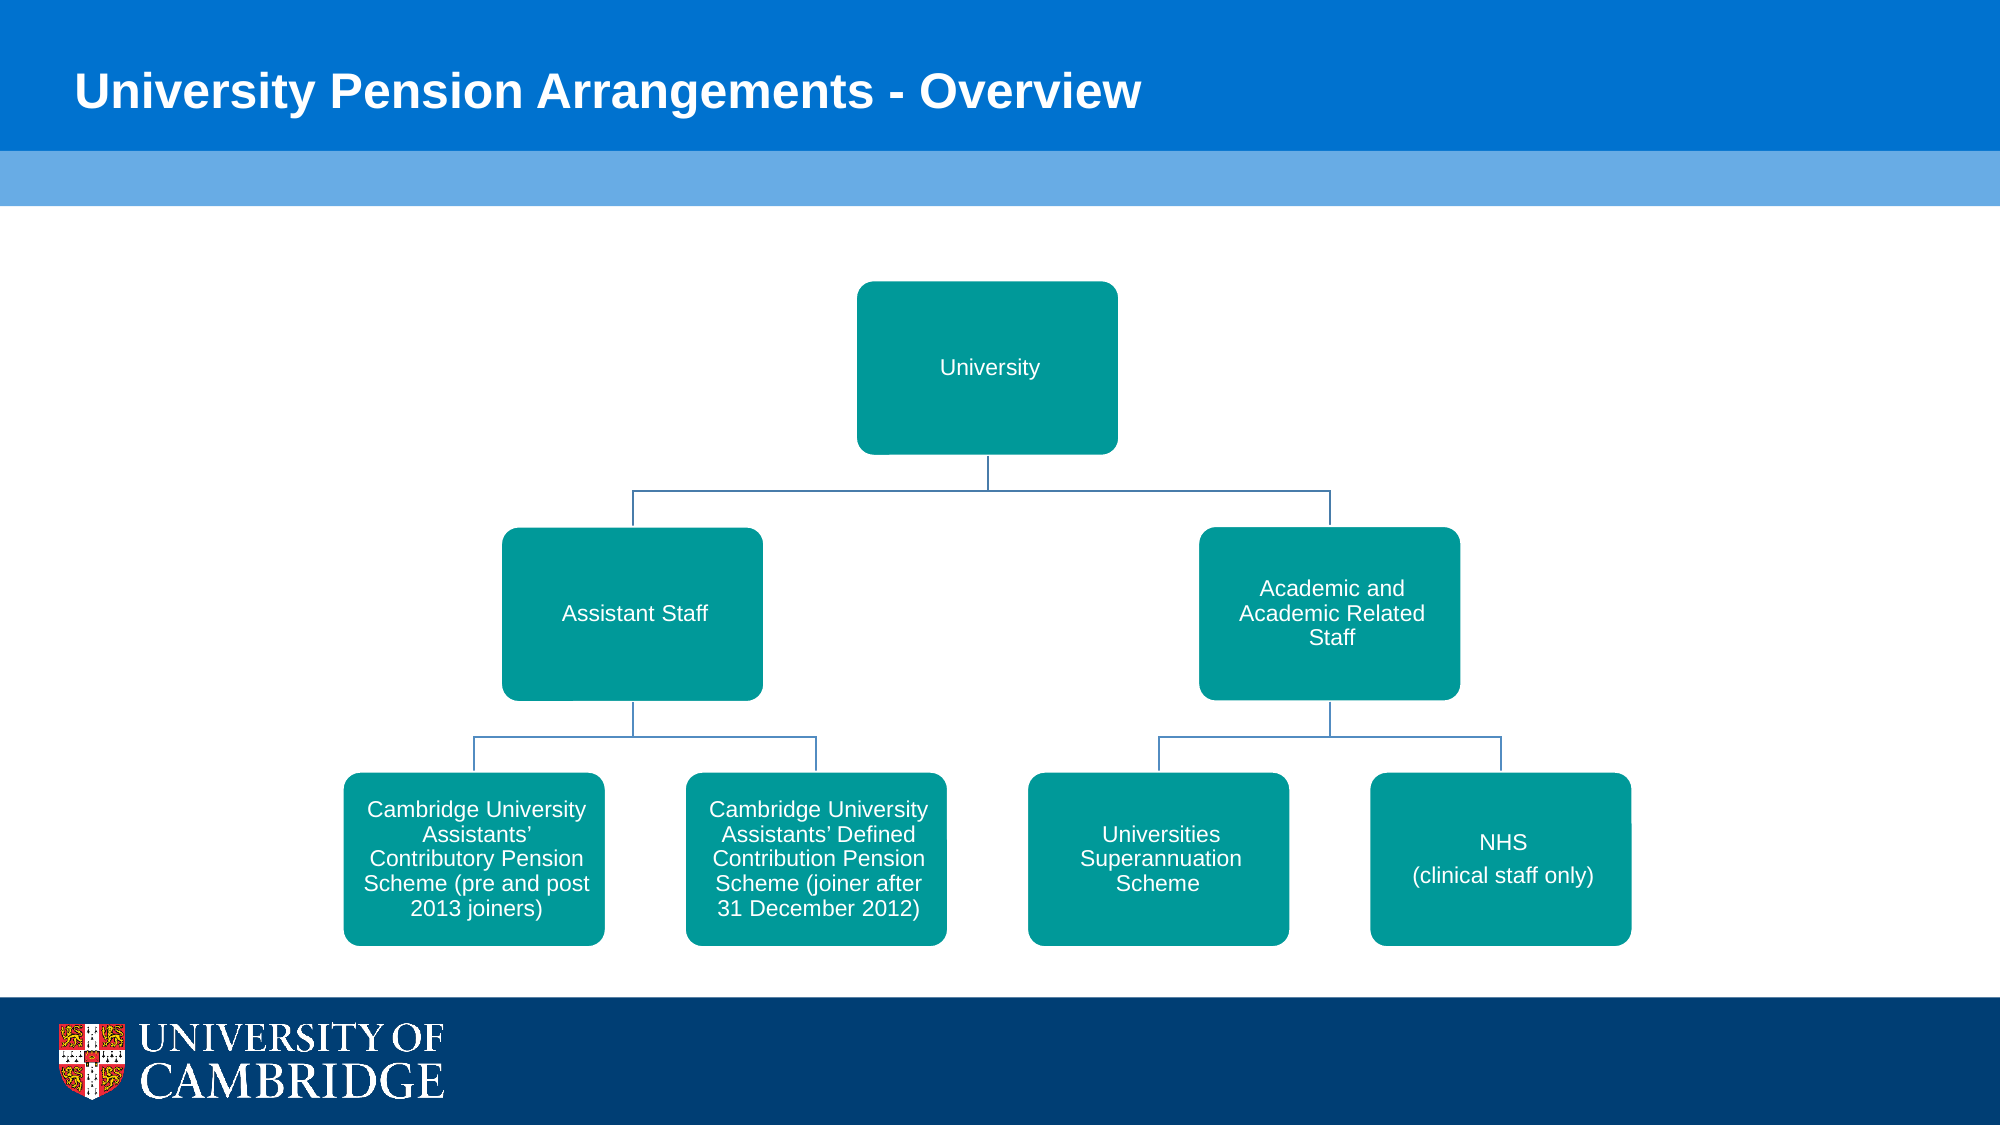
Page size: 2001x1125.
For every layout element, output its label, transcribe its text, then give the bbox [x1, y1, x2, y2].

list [59, 280, 1916, 948]
picture [59, 1022, 444, 1100]
list University Pension Arrangements - Overview [59, 58, 1916, 152]
